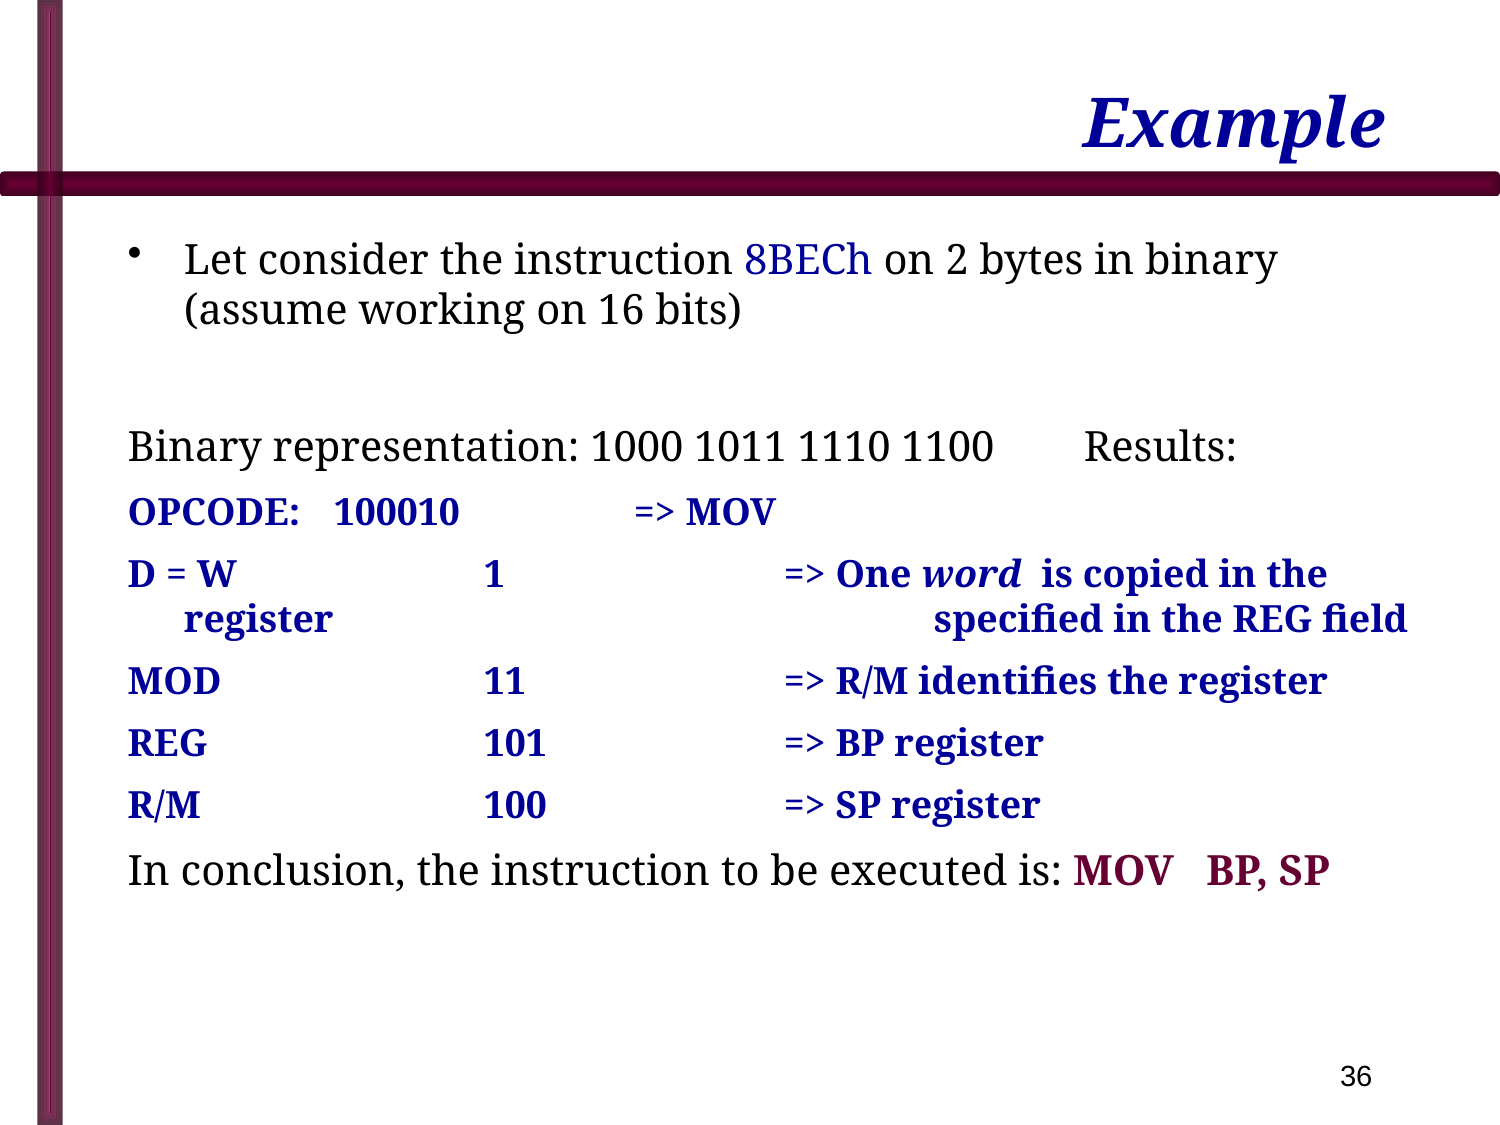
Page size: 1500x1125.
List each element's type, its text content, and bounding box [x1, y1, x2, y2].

title Example [125, 24, 1400, 169]
list Let consider the instruction 8BECh on 2 bytes in binary (assume working on 16 bits) Binary representation: 1000 1011 1110 1100 Results: OPCODE: 100010 => MOV D = W 1 => One word is copied in the register specified in the REG field MOD 11 => R/M identifies the register REG 101 => BP register R/M 100 => SP register In conclusion, the instruction to be executed is: MOV BP, SP [112, 224, 1457, 1000]
slide_number 36 [1074, 1037, 1388, 1113]
